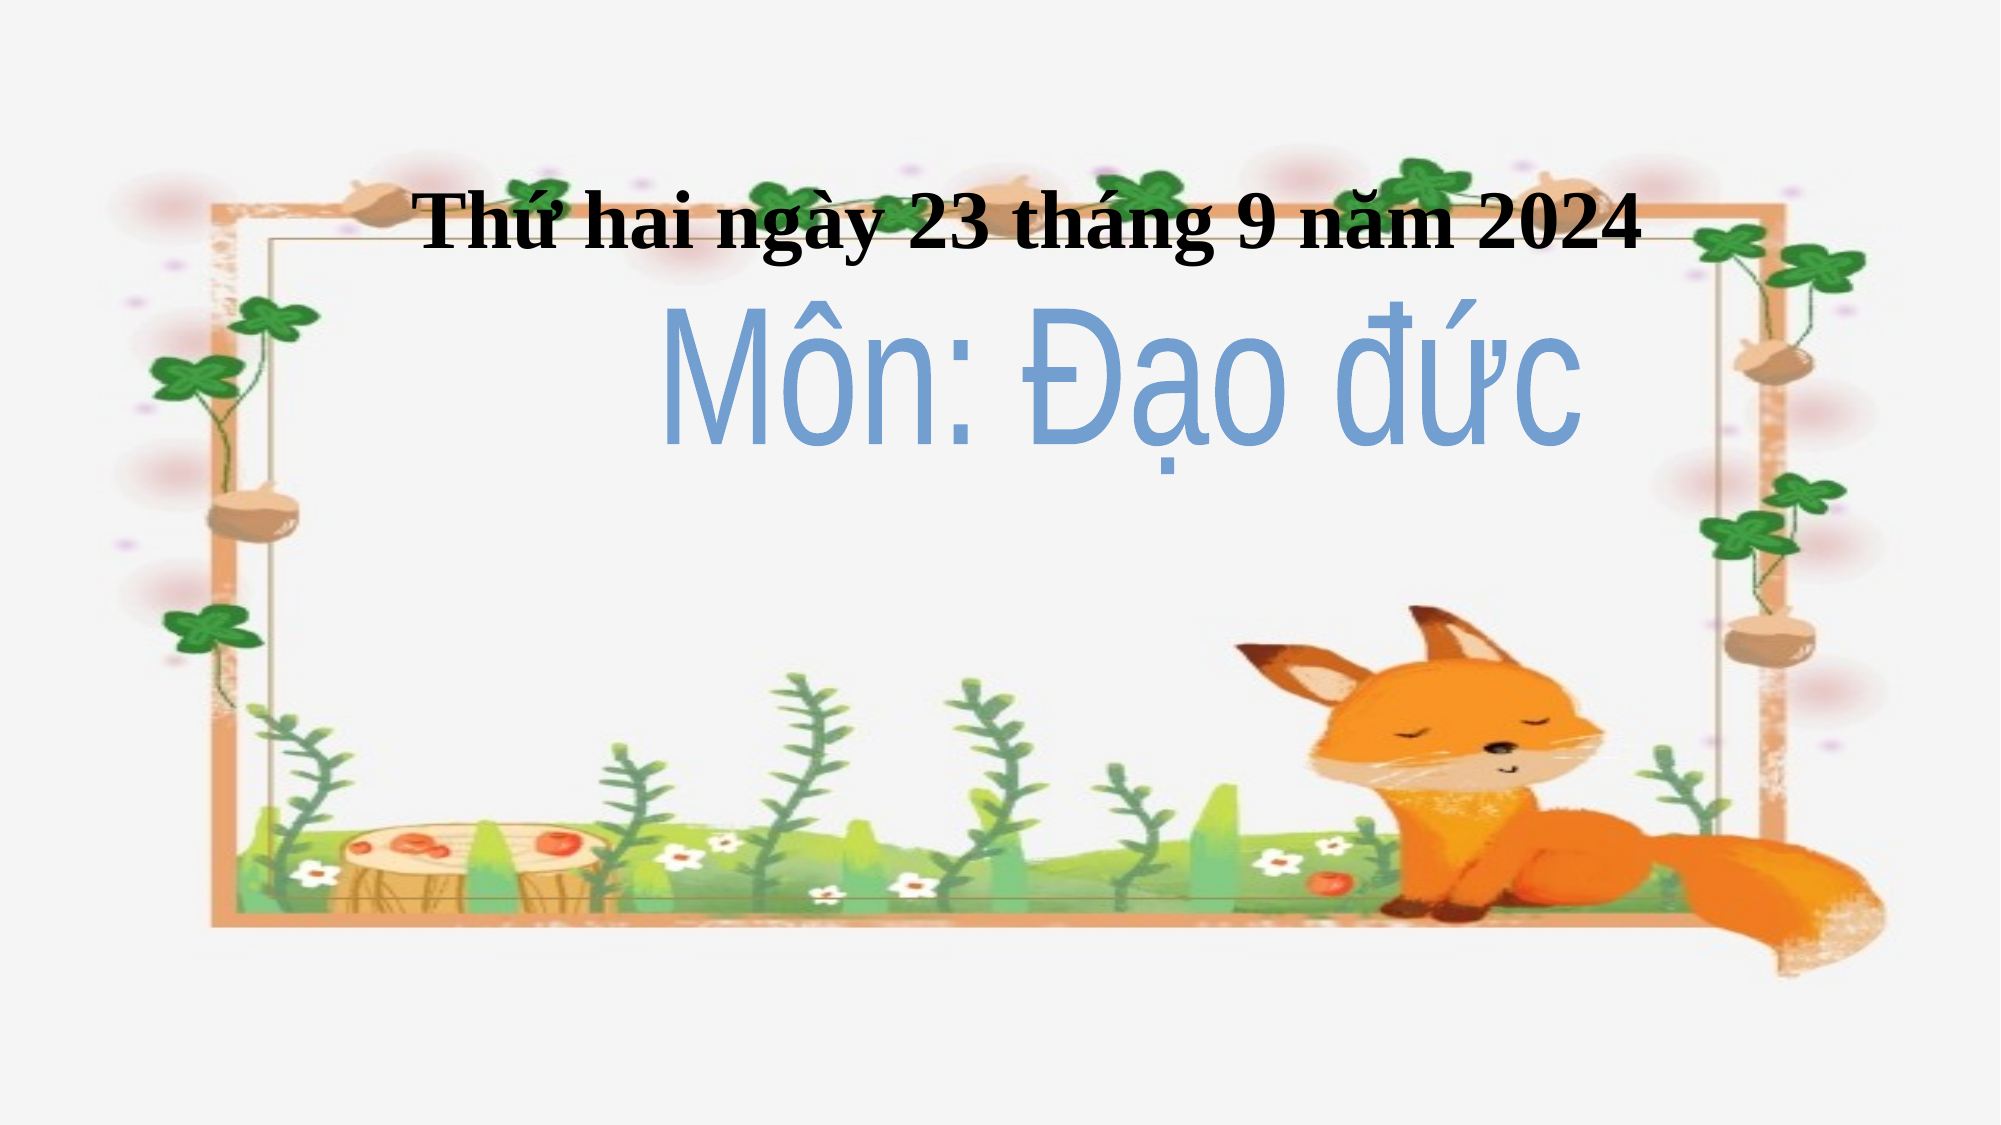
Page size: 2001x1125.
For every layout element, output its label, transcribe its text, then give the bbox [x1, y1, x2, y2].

text_box Môn: Đạo đức [917, 383, 931, 445]
text_box Môn: Đạo đức [1033, 383, 1121, 445]
text_box Môn: Đạo đức [783, 383, 853, 447]
text_box Môn: Đạo đức [1422, 383, 1495, 447]
text_box Môn: Đạo đức [1161, 457, 1175, 475]
text_box Môn: Đạo đức [752, 383, 766, 445]
text_box Môn: Đạo đức [1215, 383, 1285, 447]
text_box Môn: Đạo đức [1516, 383, 1581, 447]
text_box Môn: Đạo đức [694, 383, 739, 445]
text_box Môn: Đạo đức [1337, 383, 1404, 447]
text_box Môn: Đạo đức [868, 383, 882, 445]
text_box Môn: Đạo đức [1133, 383, 1210, 447]
text_box Thứ hai ngày 23 tháng 9 năm 2024 [332, 158, 1723, 383]
picture [0, 0, 2001, 1125]
text_box Môn: Đạo đức [953, 424, 968, 445]
text_box Môn: Đạo đức [667, 383, 680, 445]
